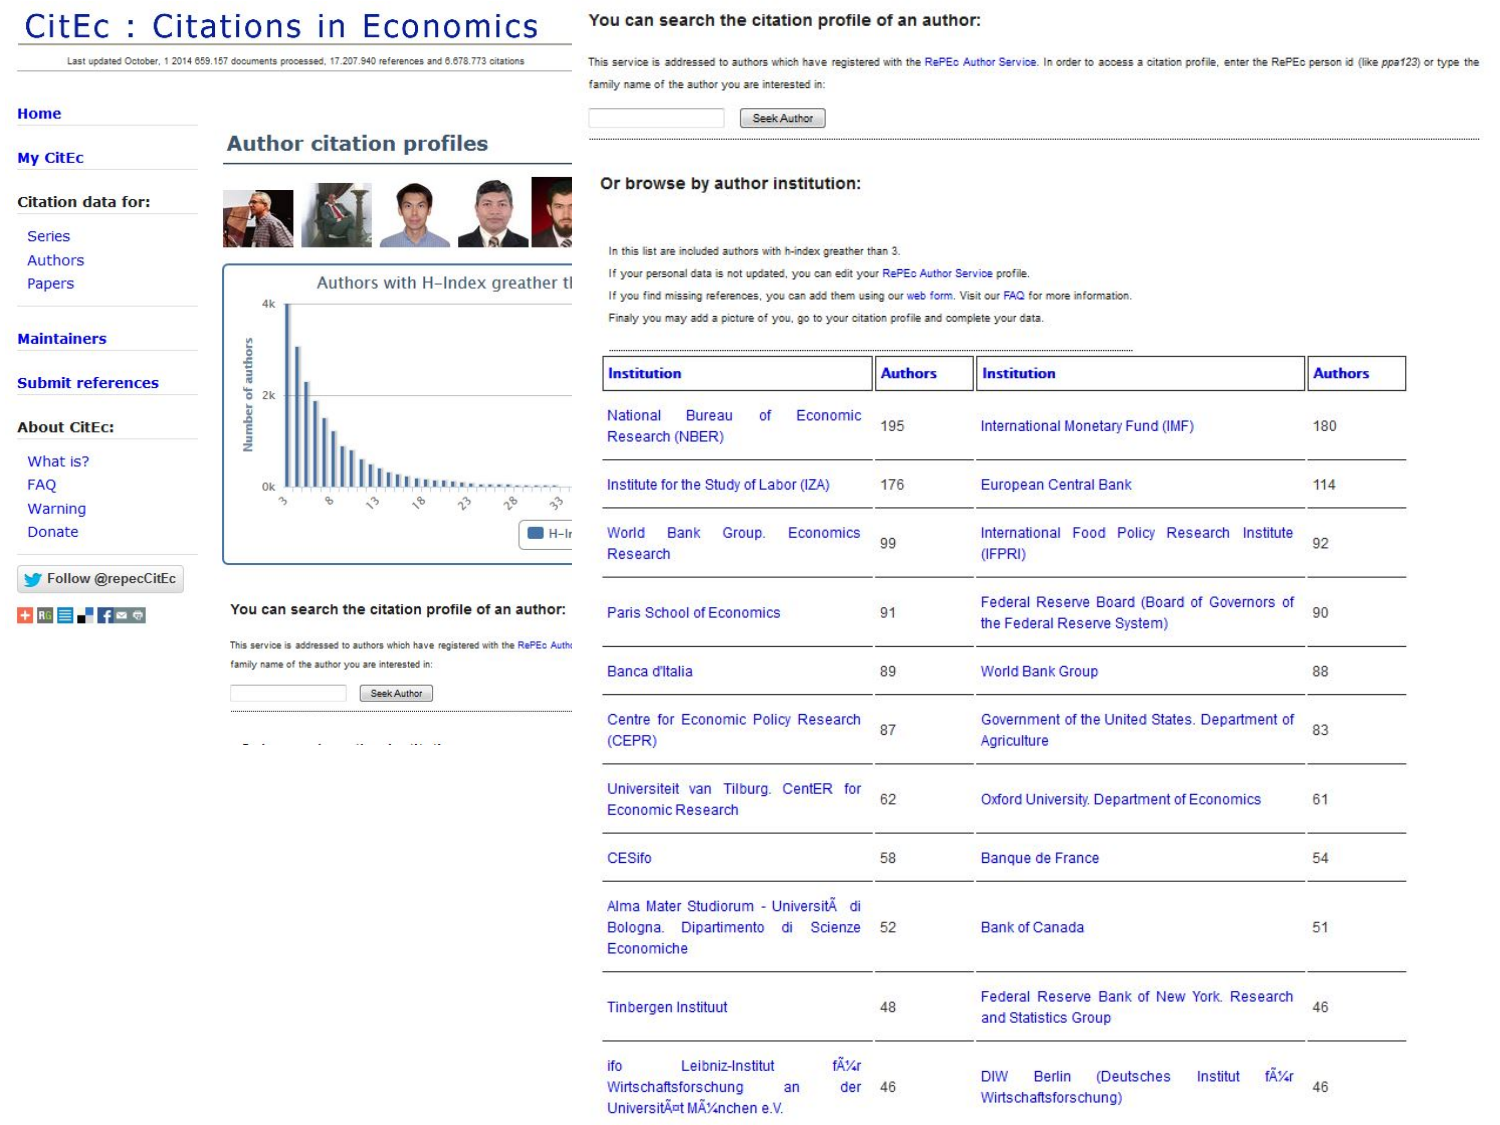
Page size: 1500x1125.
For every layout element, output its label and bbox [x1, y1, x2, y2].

picture [572, 0, 1491, 1125]
list [5, 1, 569, 745]
